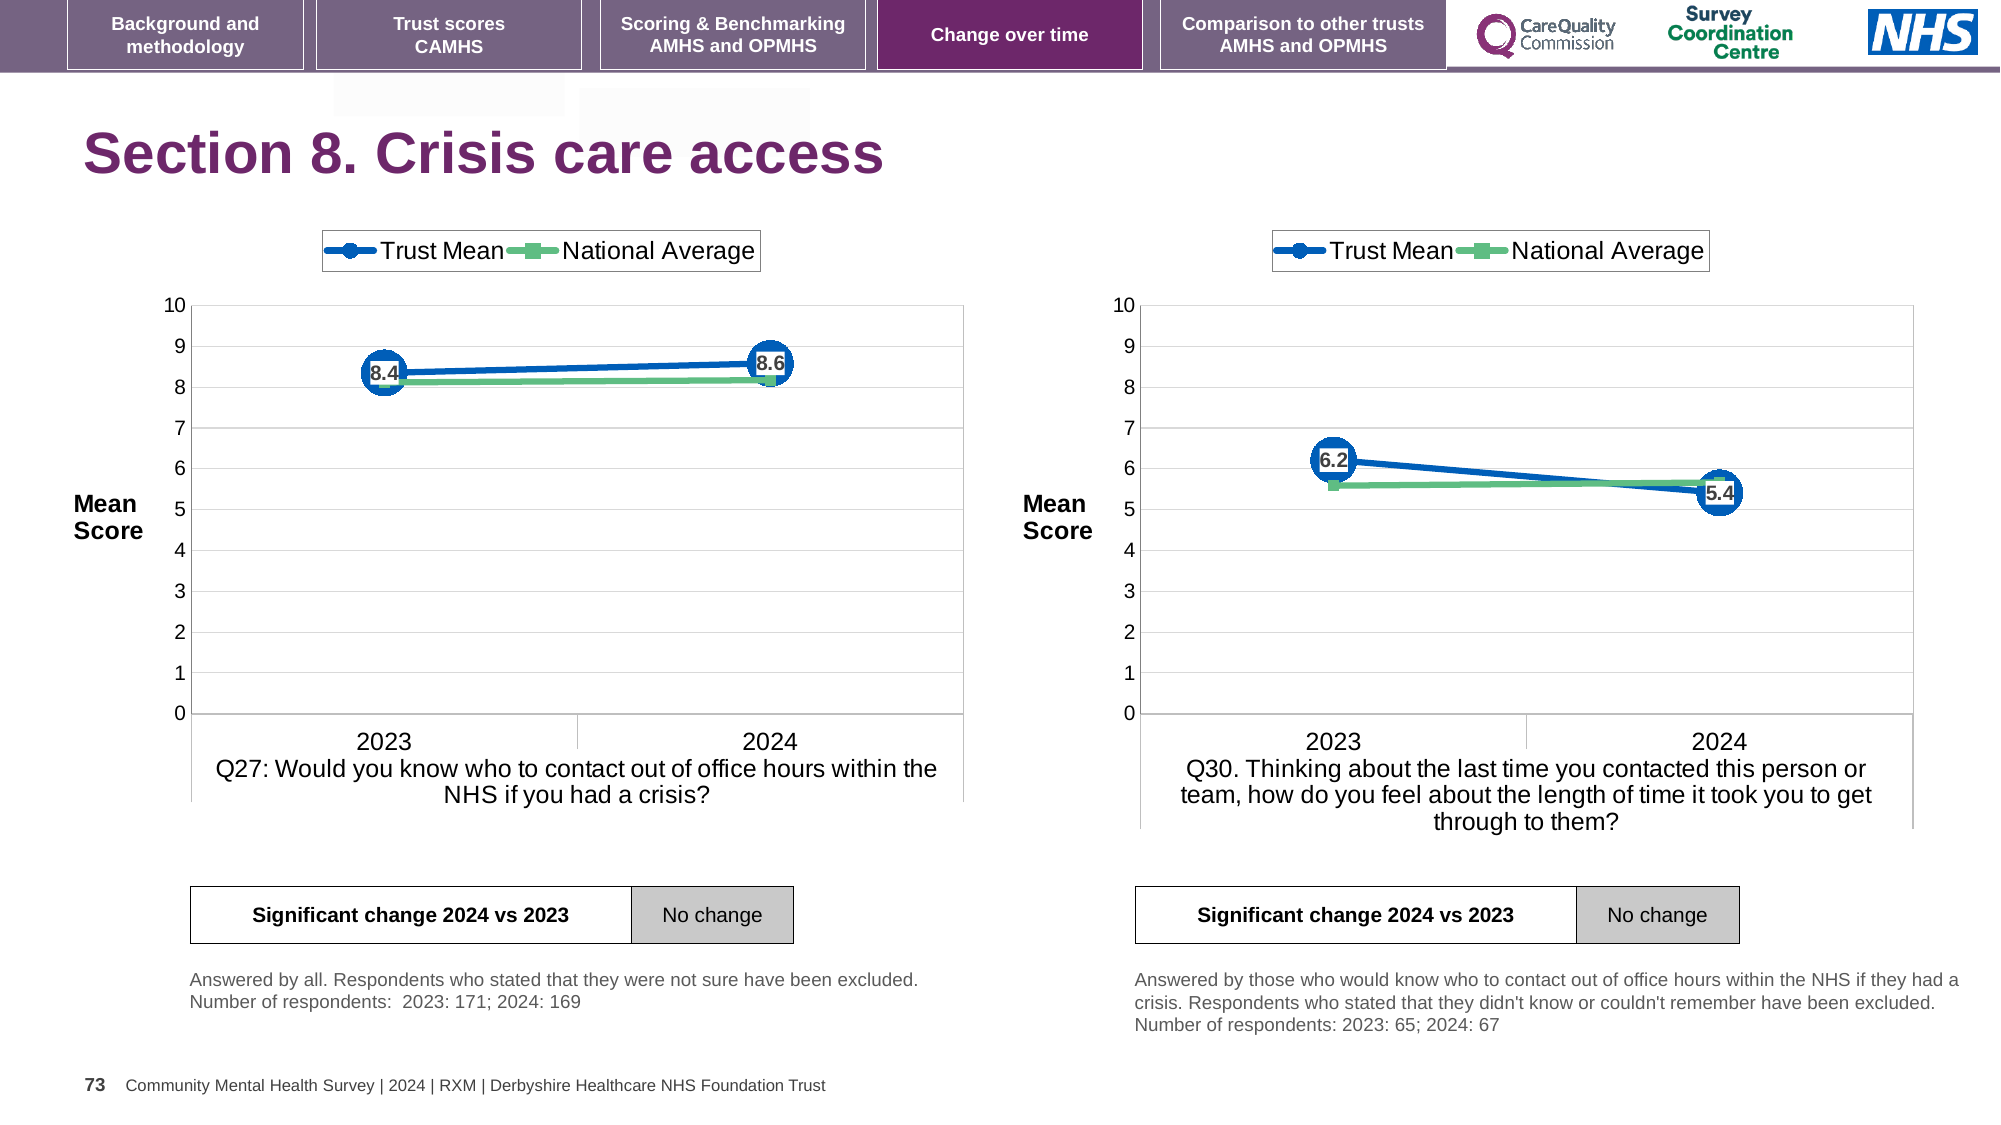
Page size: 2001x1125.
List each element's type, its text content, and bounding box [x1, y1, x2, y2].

text_box Answered by those who would know who to contact out of office hours within the NHS if they had a crisis. Respondents who stated that they didn't know or couldn't remember have been excluded. Number of respondents: 2023: 65; 2024: 67 [1119, 960, 1984, 1066]
table_header No change [632, 887, 793, 943]
text_box 73 [84, 1065, 122, 1125]
chart [68, 228, 966, 858]
picture [1476, 13, 1616, 59]
table_header Significant change 2024 vs 2023 [1136, 887, 1576, 943]
chart [1018, 228, 1916, 858]
table_header Significant change 2024 vs 2023 [191, 887, 631, 943]
picture [1666, 3, 1794, 61]
title Section 8. Crisis care access [68, 100, 1942, 209]
picture [1868, 9, 1978, 55]
table_header No change [1577, 887, 1739, 943]
text_box Answered by all. Respondents who stated that they were not sure have been excluded. Number of respondents: 2023: 171; 2024: 169 [174, 959, 1039, 1020]
